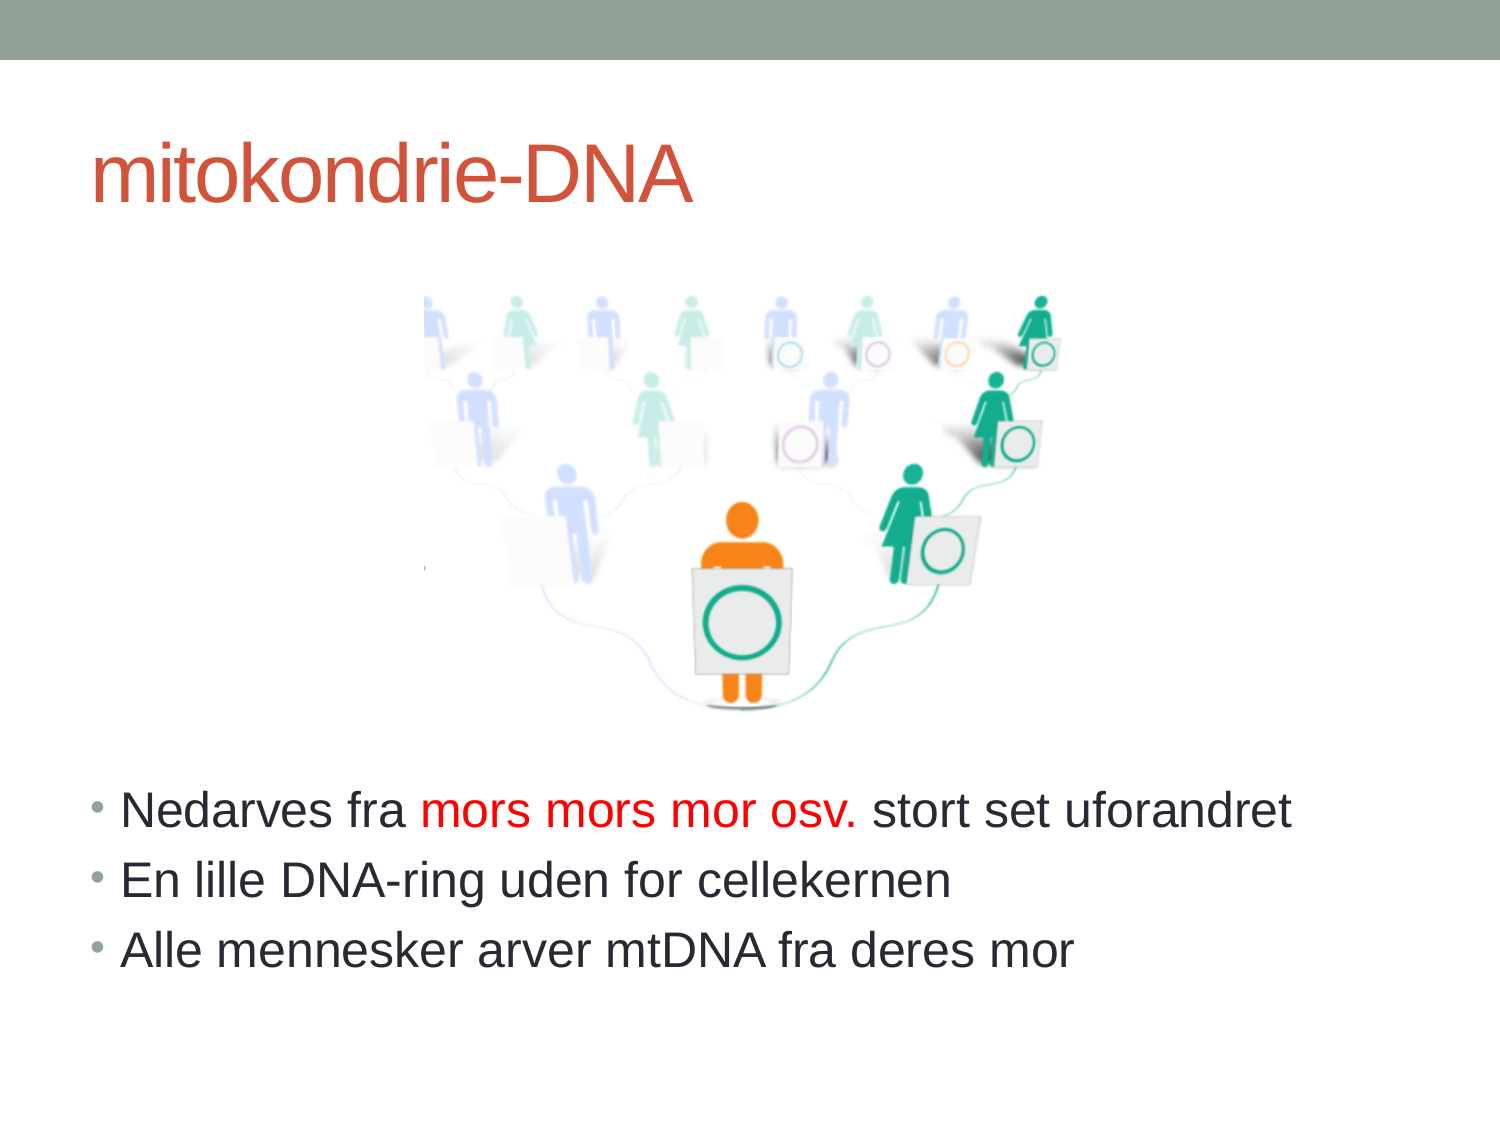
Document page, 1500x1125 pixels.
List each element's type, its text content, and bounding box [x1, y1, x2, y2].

picture [424, 287, 1075, 721]
title mitokondrie-DNA [75, 87, 1425, 250]
list Nedarves fra mors mors mor osv. stort set uforandret En lille DNA-ring uden for cellekernen Alle mennesker arver mtDNA fra deres mor [75, 349, 1425, 1068]
